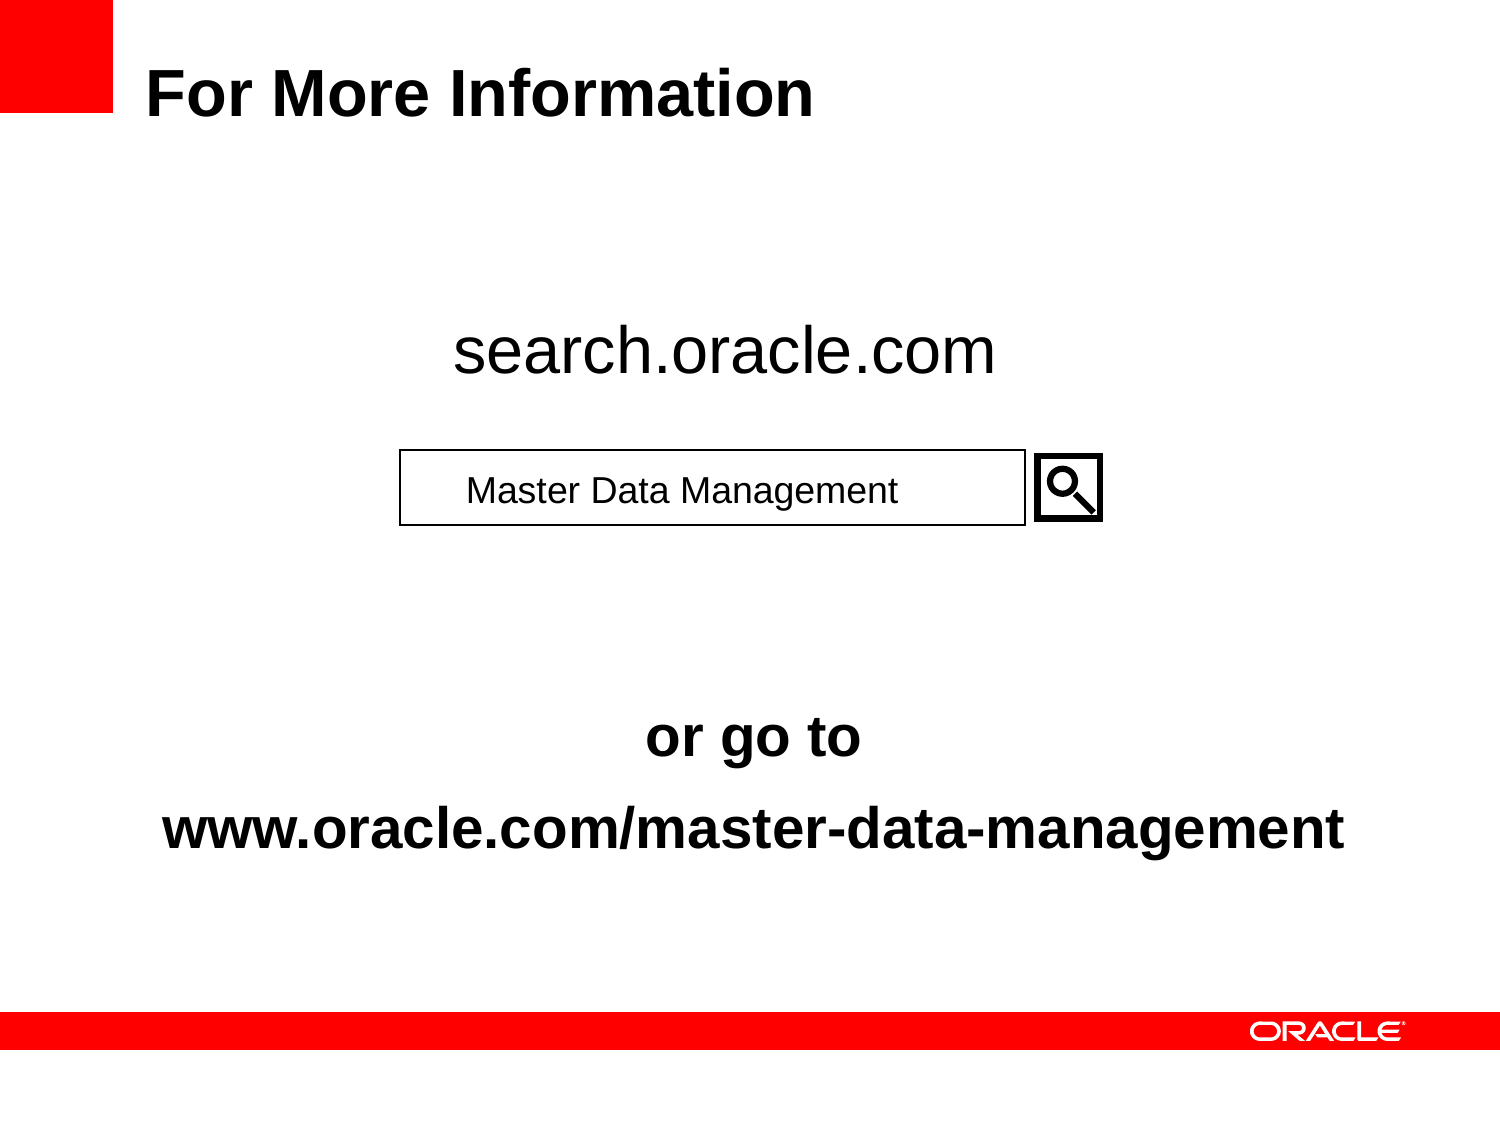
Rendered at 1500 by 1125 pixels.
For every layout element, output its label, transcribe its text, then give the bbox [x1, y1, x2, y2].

text_box search.oracle.com [438, 299, 1013, 395]
picture [0, 0, 113, 113]
text_box [399, 449, 1025, 525]
text_box Master Data Management [450, 463, 914, 520]
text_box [1037, 455, 1101, 519]
title For More Information [145, 49, 1390, 205]
picture [0, 1012, 1500, 1050]
text_box or go to www.oracle.com/master-data-management [146, 698, 1362, 869]
